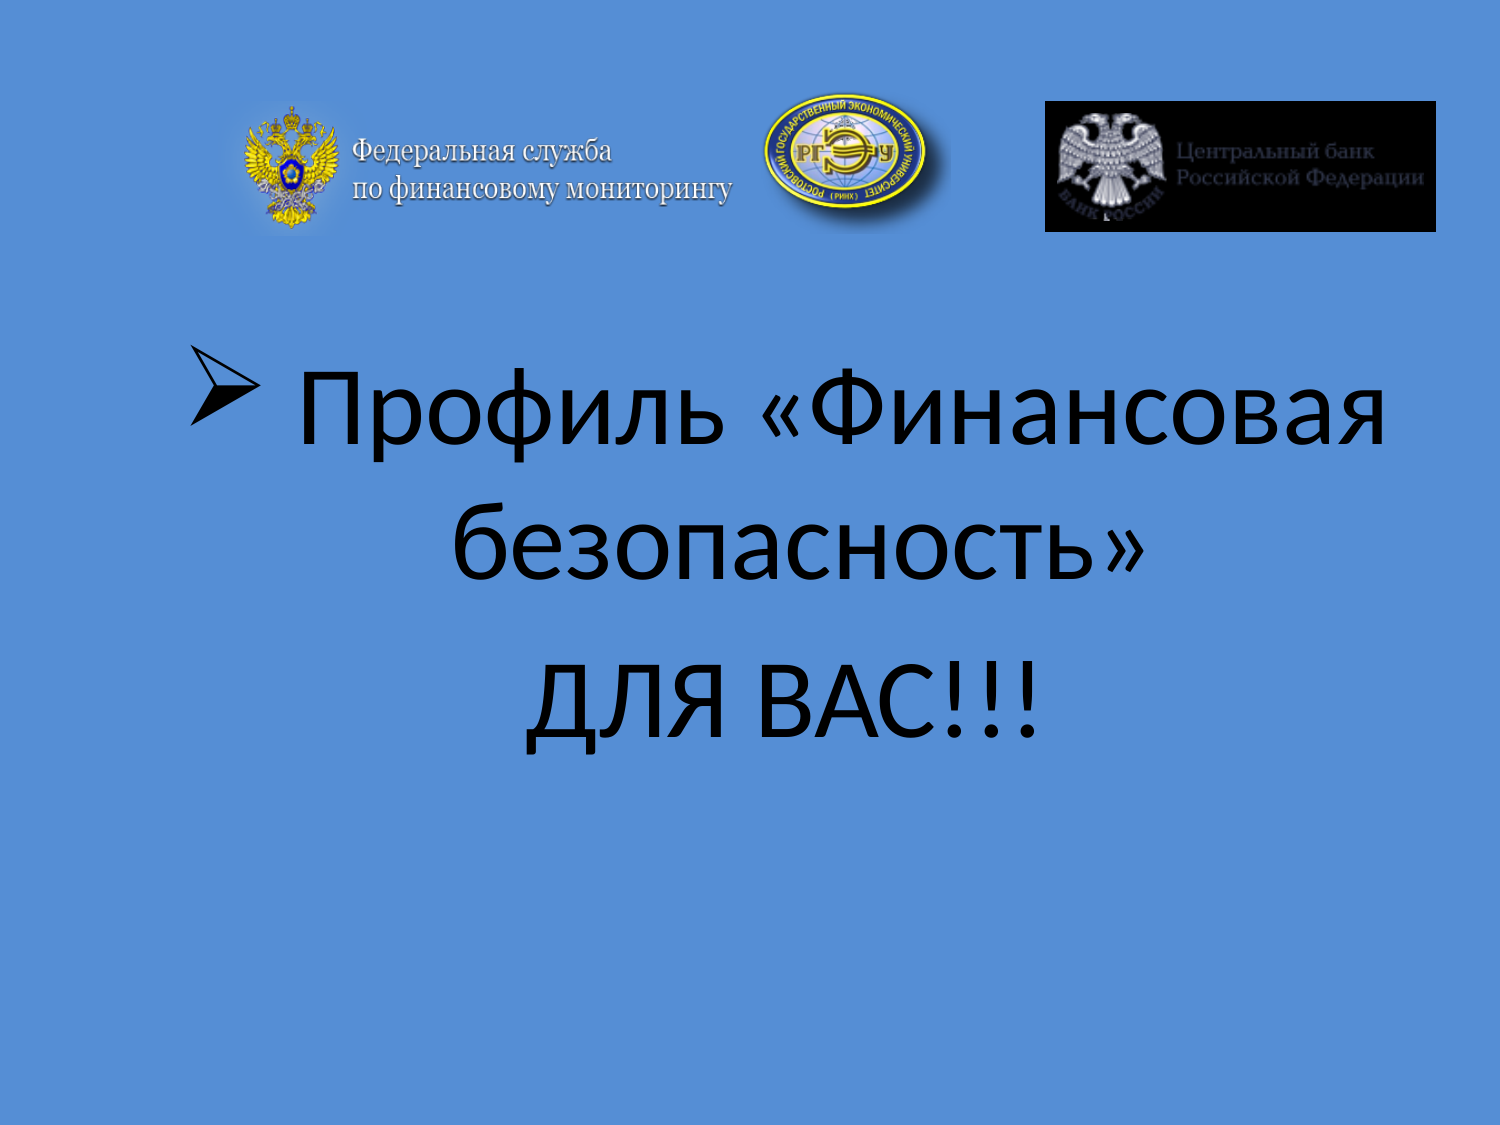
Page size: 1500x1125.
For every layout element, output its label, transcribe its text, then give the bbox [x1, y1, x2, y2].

picture [218, 89, 951, 236]
list Профиль «Финансовая безопасность» ДЛЯ ВАС!!! [147, 324, 1425, 1000]
picture [1056, 113, 1424, 222]
text_box [1045, 101, 1436, 232]
